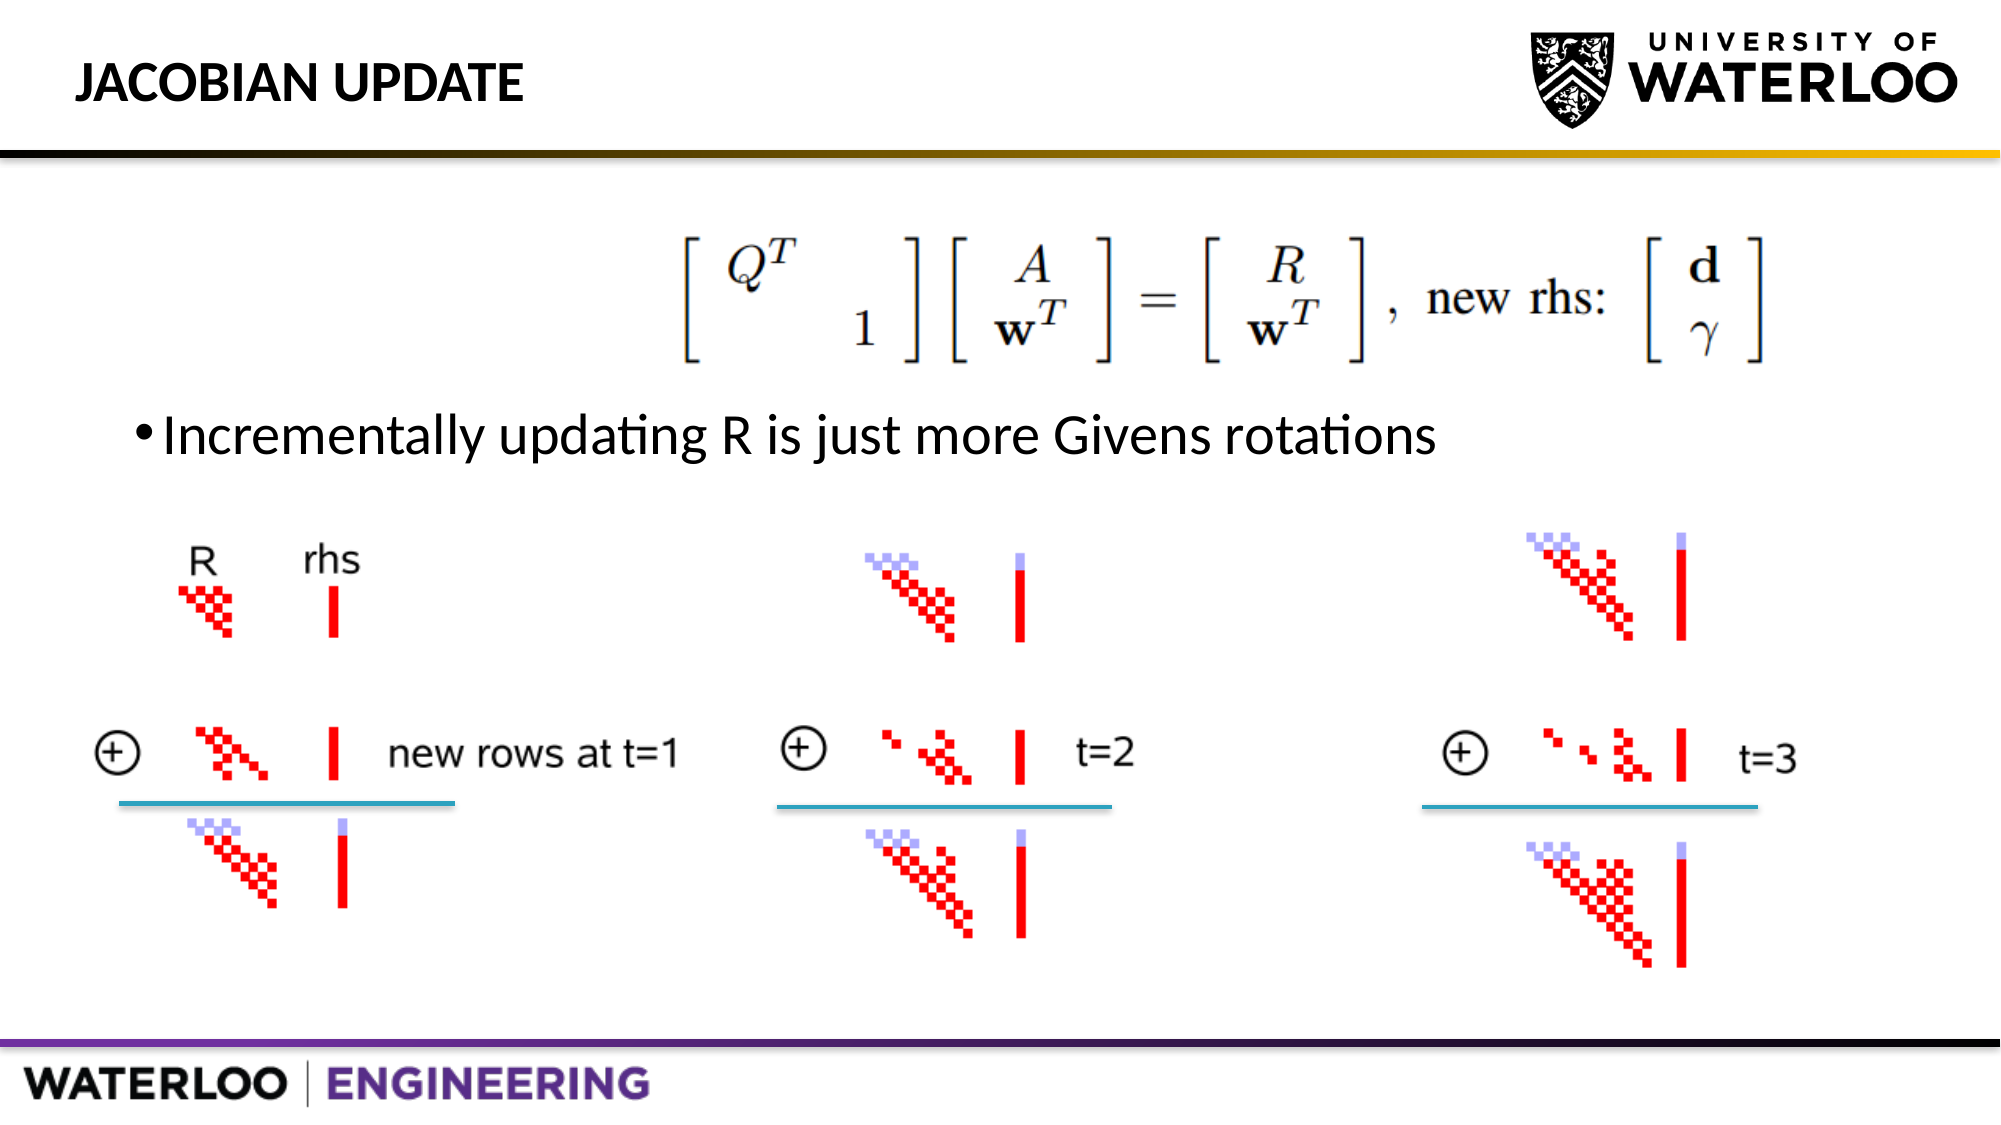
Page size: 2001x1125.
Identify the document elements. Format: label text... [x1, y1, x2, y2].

picture [1421, 511, 1802, 797]
title Jacobian Update [60, 7, 1060, 150]
picture [1442, 808, 1710, 990]
picture [59, 518, 708, 804]
picture [765, 533, 1142, 807]
picture [677, 224, 1775, 383]
picture [175, 806, 368, 929]
picture [1448, 0, 2001, 199]
picture [840, 808, 1045, 959]
picture [7, 1046, 659, 1111]
